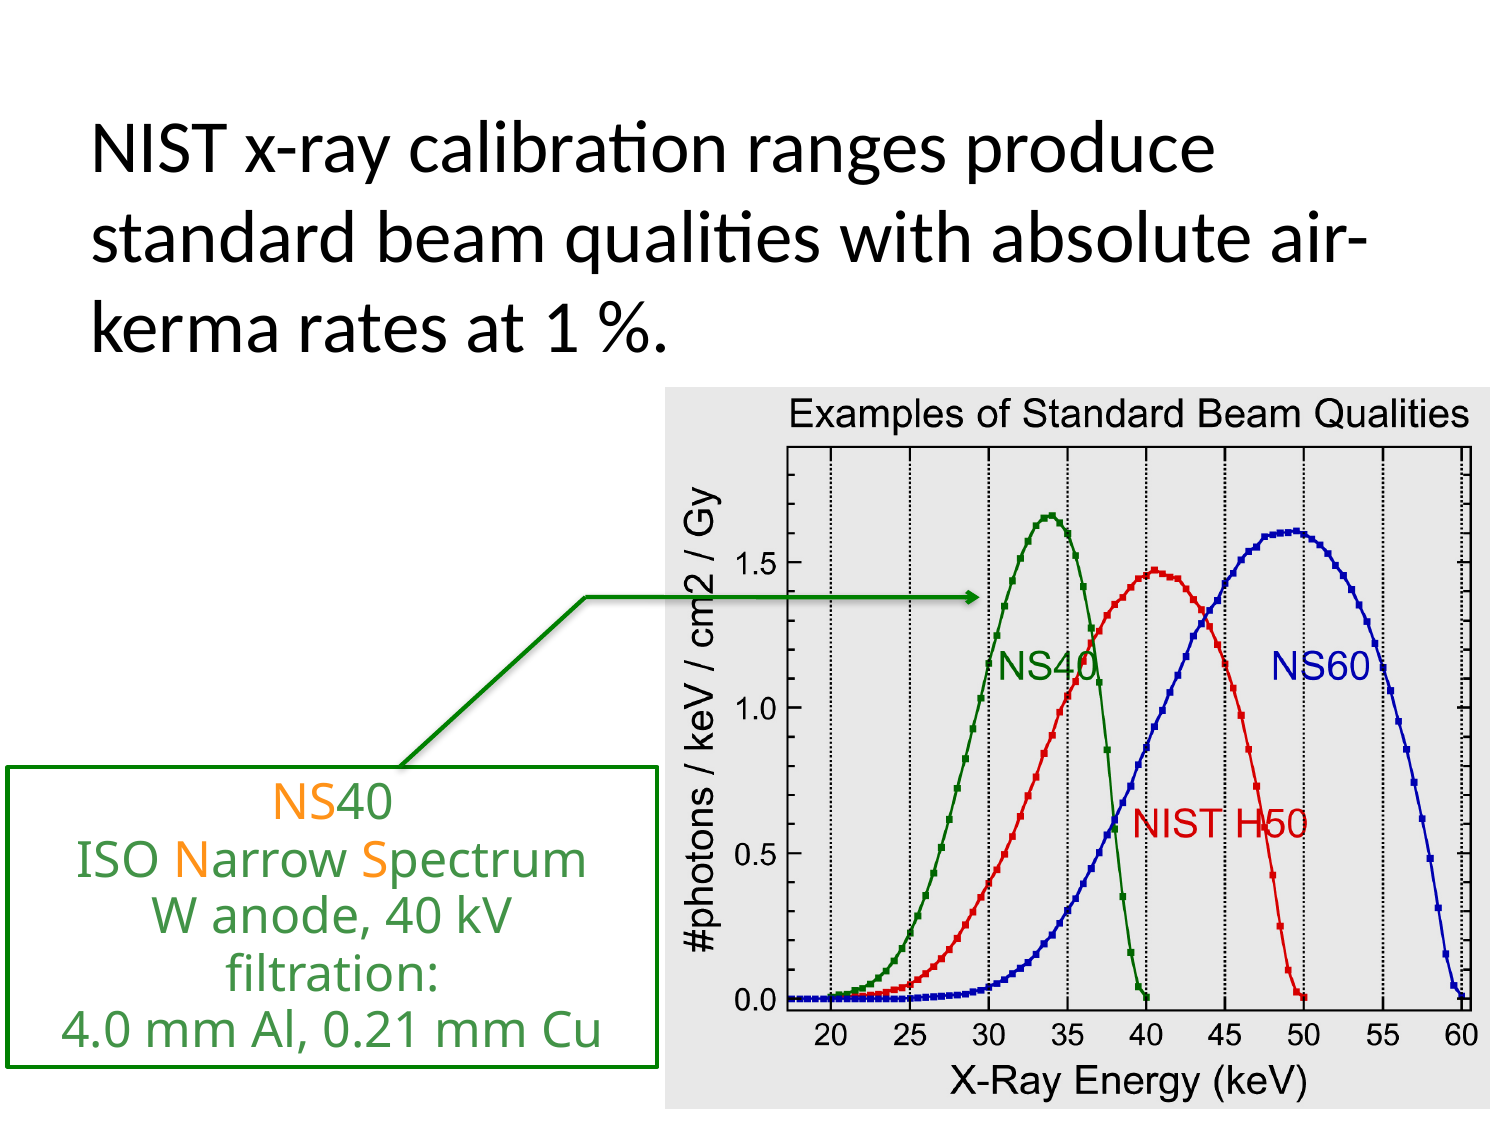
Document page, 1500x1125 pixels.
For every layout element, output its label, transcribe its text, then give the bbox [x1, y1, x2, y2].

title NIST x-ray calibration ranges produce standard beam qualities with absolute air-kerma rates at 1 %. [75, 138, 1425, 327]
picture [665, 387, 1490, 1109]
text_box NS40 ISO Narrow Spectrum W anode, 40 kV filtration: 4.0 mm Al, 0.21 mm Cu [7, 767, 658, 1067]
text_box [399, 596, 980, 768]
